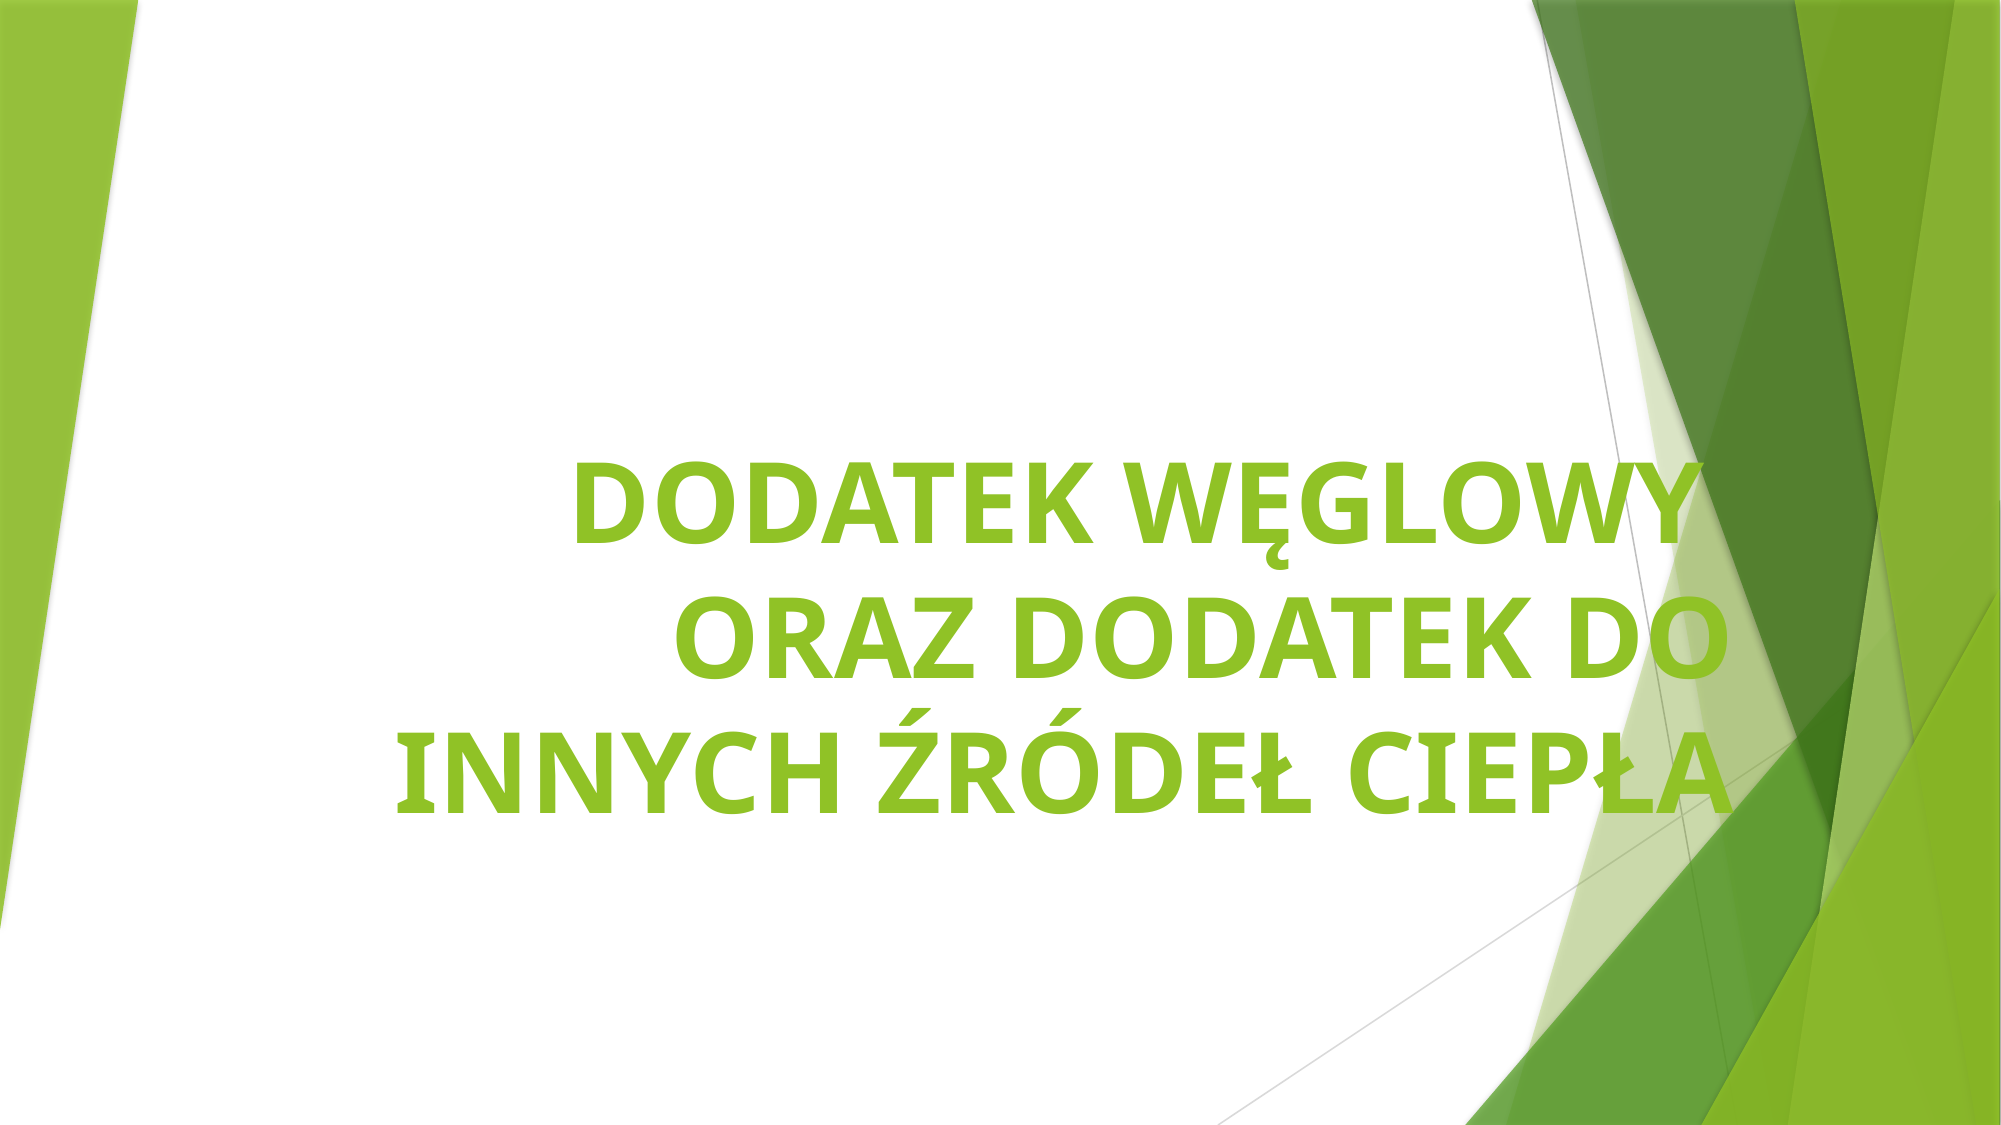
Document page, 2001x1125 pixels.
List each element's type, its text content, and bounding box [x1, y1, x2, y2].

title DODATEK WĘGLOWY ORAZ DODATEK DO INNYCH ŹRÓDEŁ CIEPŁA [249, 184, 1750, 844]
